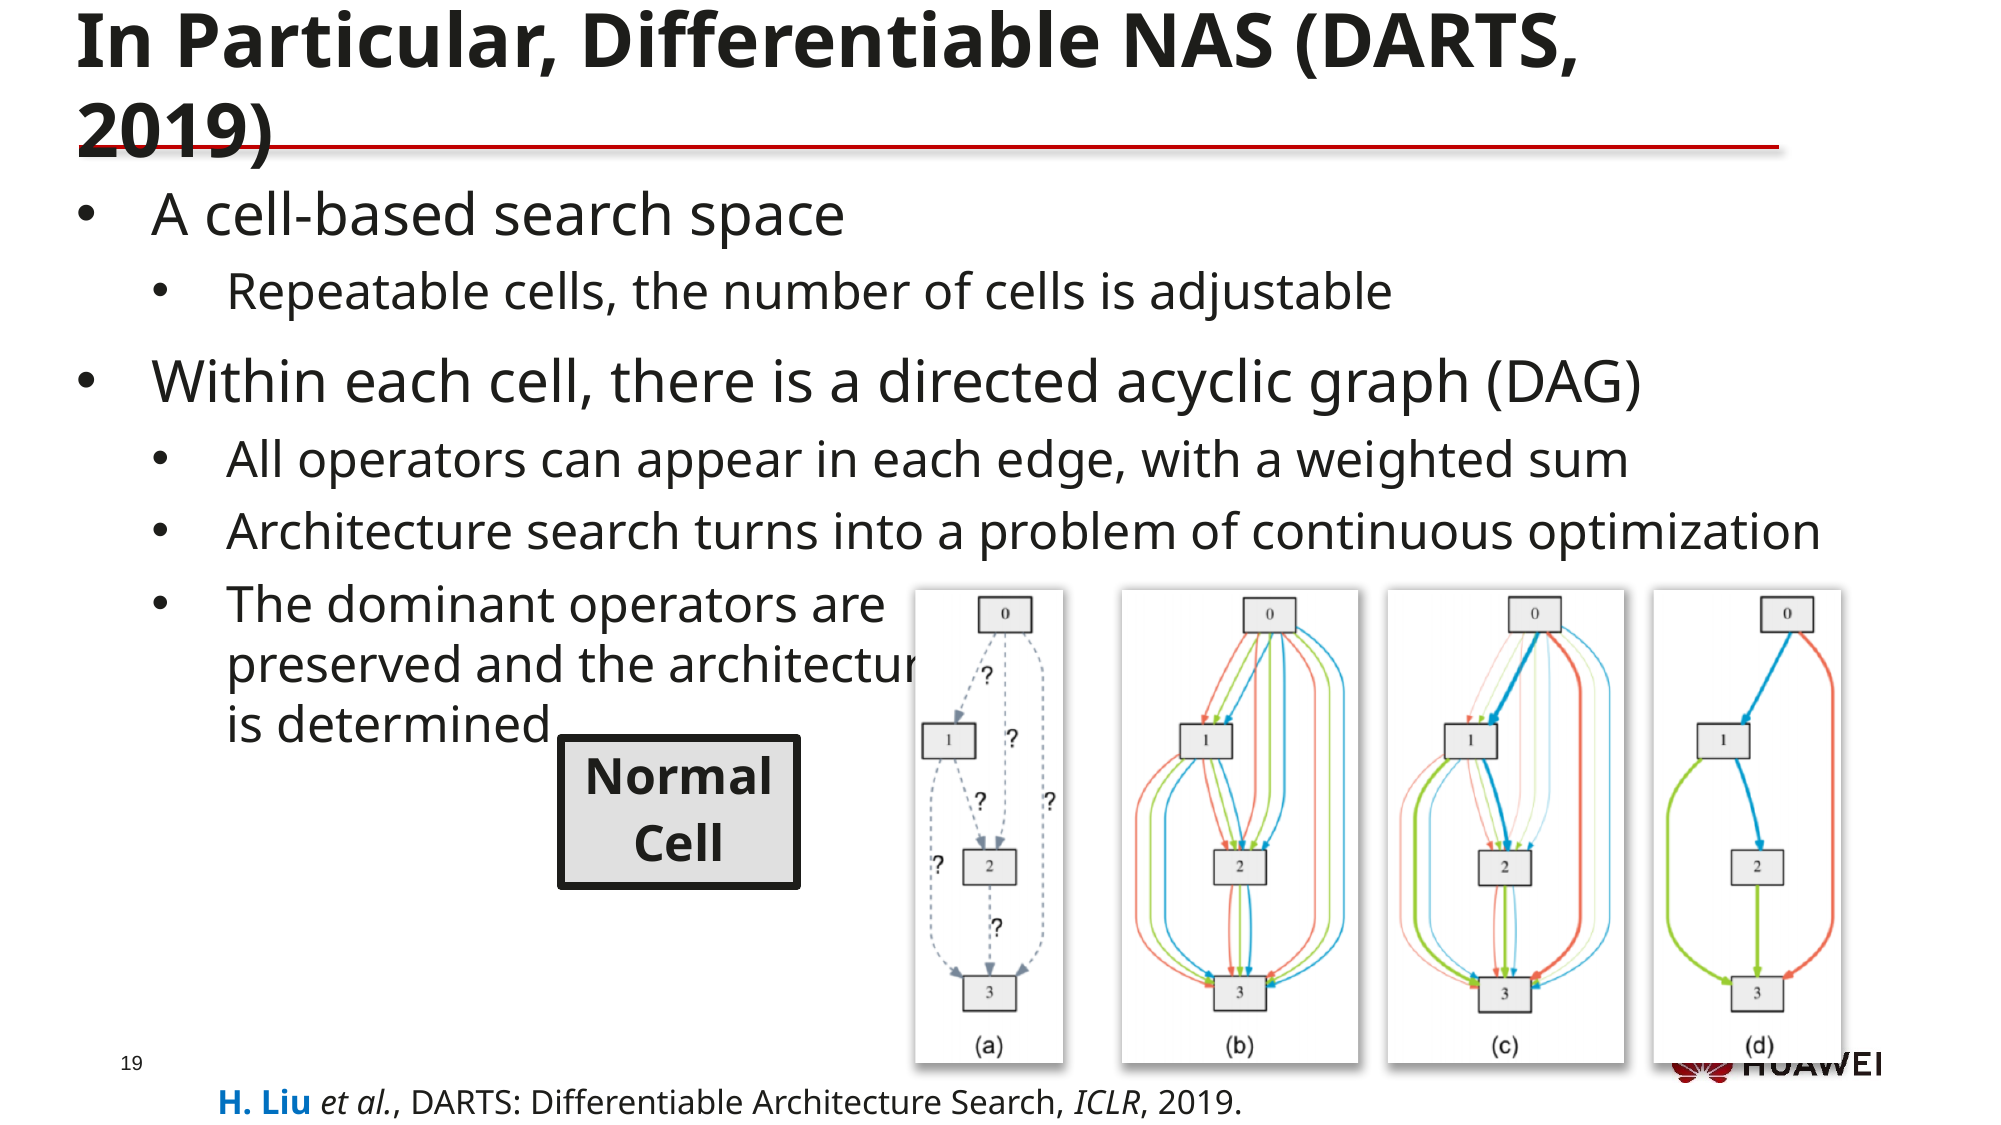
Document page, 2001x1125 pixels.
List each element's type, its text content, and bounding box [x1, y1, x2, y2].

picture [1121, 590, 1359, 1063]
picture [915, 590, 1063, 1063]
picture [1653, 590, 1881, 1083]
text_box Normal Cell [560, 738, 798, 886]
text_box In Particular, Differentiable NAS (DARTS, 2019) [76, 28, 1778, 137]
text_box H. Liu et al., DARTS: Differentiable Architecture Search, ICLR, 2019. [201, 1080, 1680, 1123]
picture [1387, 590, 1624, 1063]
text_box A cell-based search space Repeatable cells, the number of cells is adjustable Within each cell, there is a directed acyclic graph (DAG) All operators can appear in each edge, with a weighted sum Architecture search turns into a problem of continuous optimization The dominant operators are preserved and the architecture is determined [76, 176, 1920, 1028]
